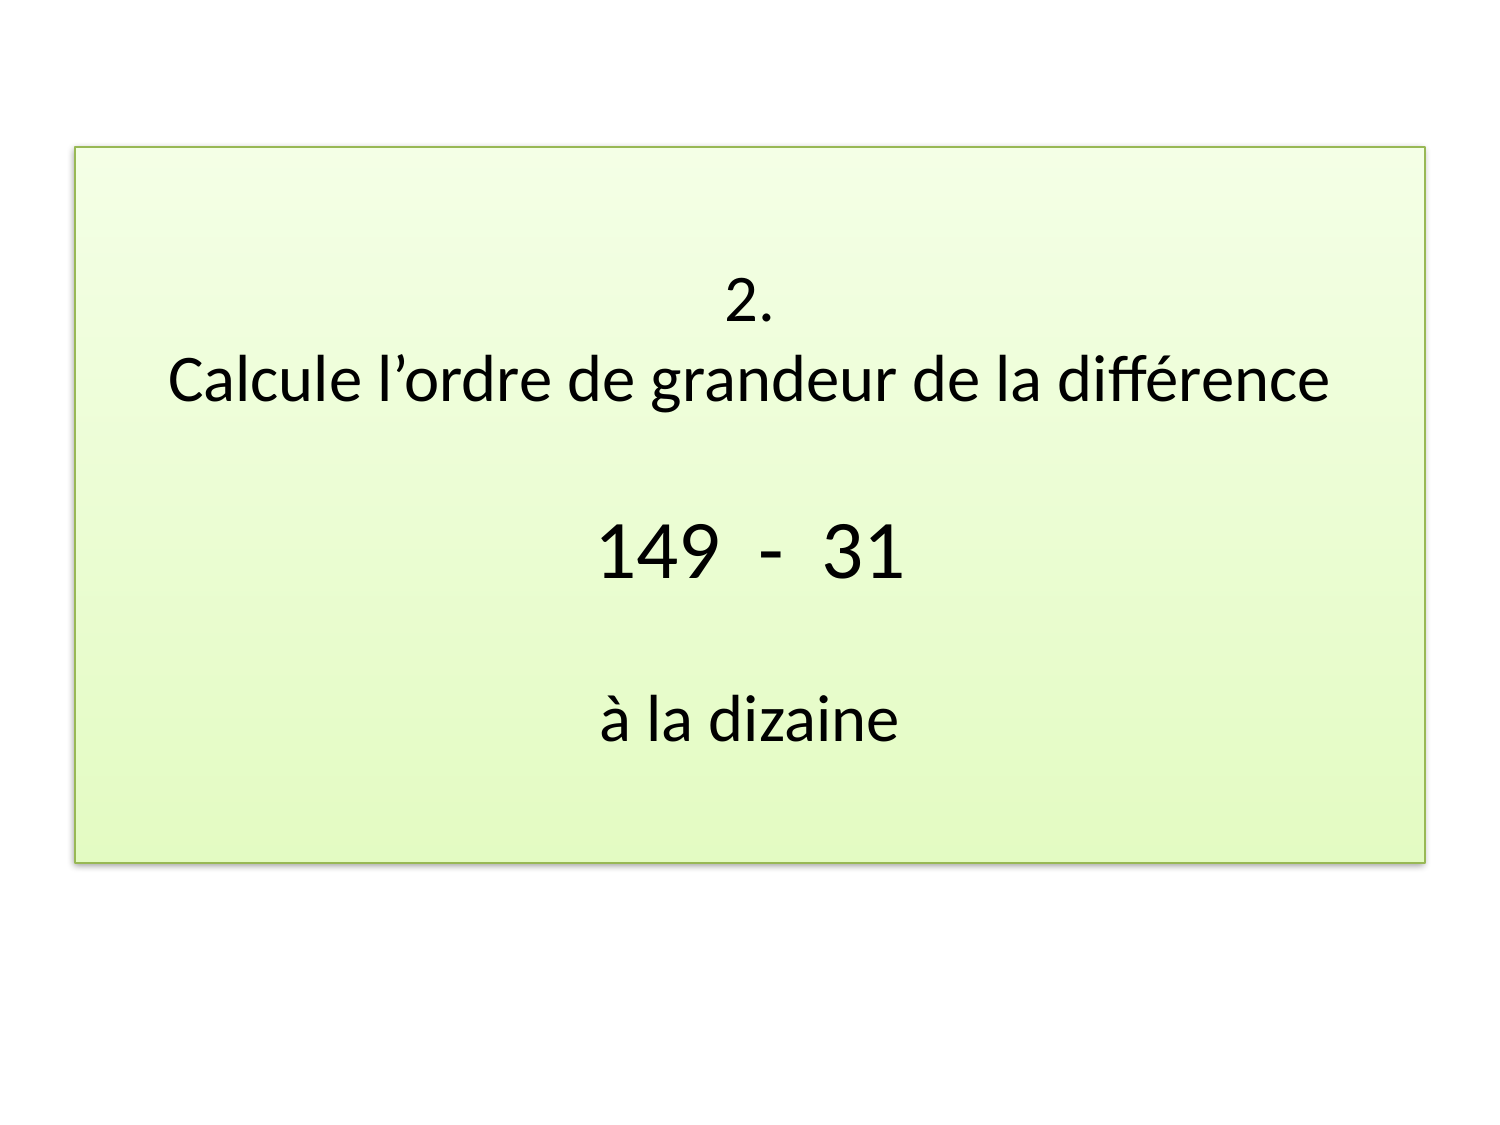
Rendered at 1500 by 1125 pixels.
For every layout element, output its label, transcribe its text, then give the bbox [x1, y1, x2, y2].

text_box 2. Calcule l’ordre de grandeur de la différence 149 - 31 à la dizaine [74, 146, 1426, 864]
